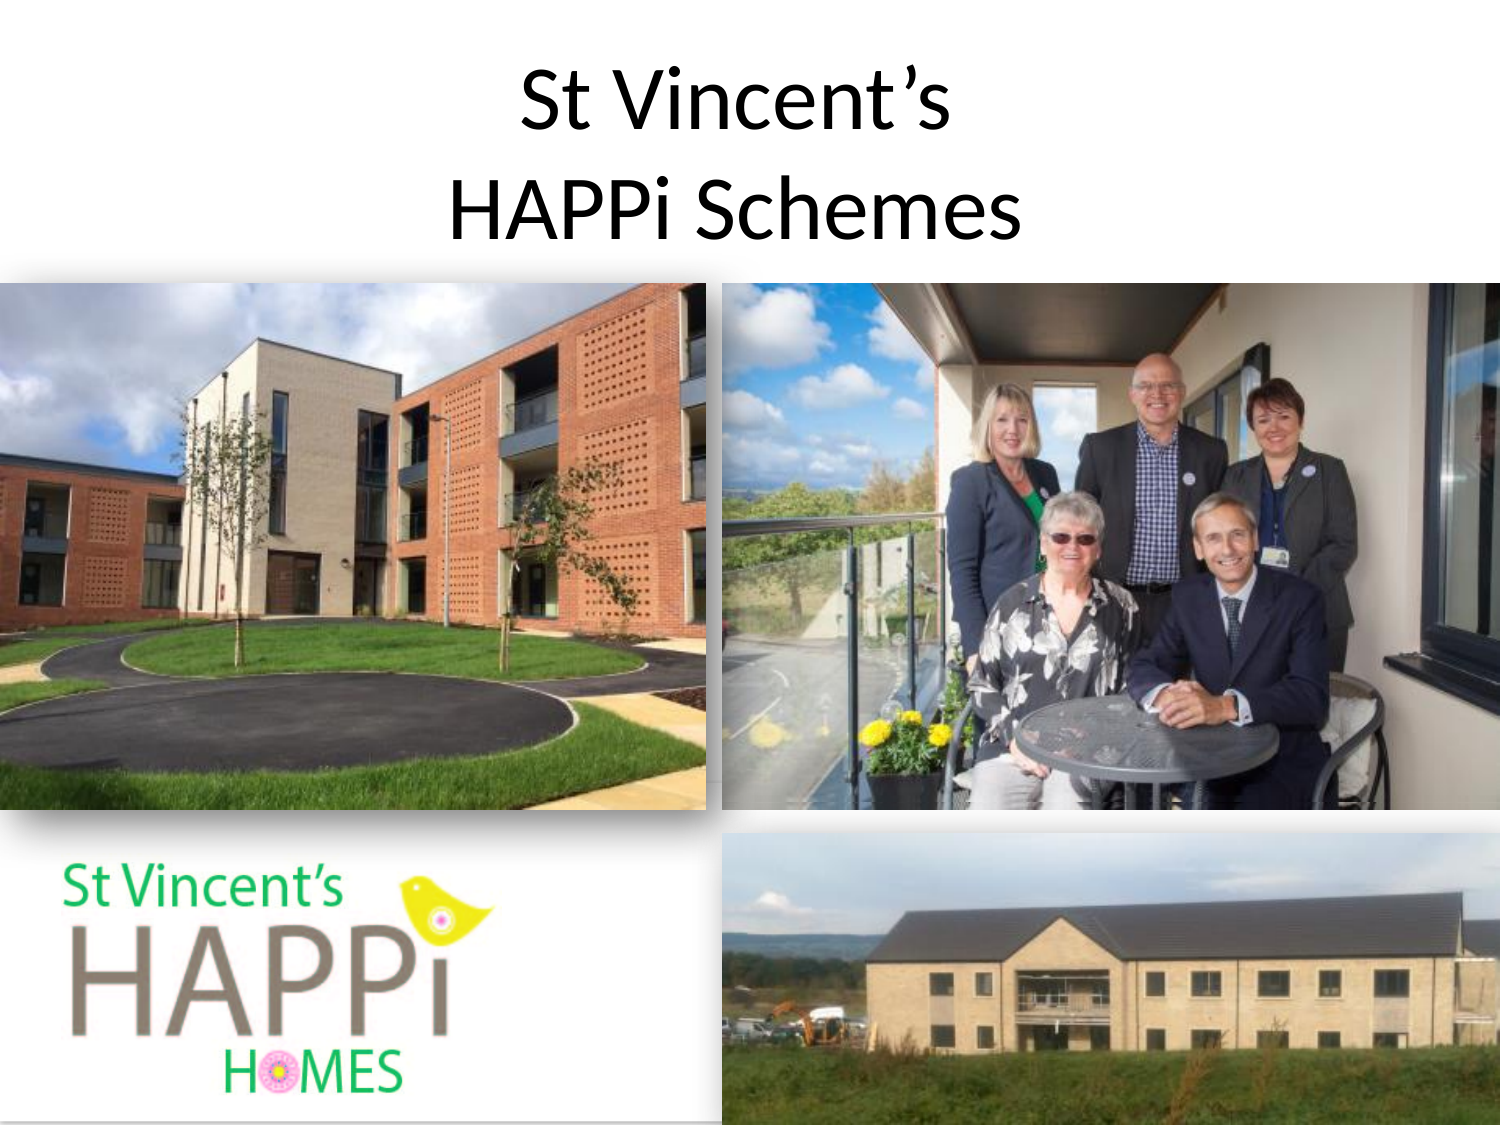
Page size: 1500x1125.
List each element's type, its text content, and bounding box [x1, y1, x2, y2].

title St Vincent’s HAPPi Schemes [61, 54, 1412, 243]
text_box [0, 842, 705, 1122]
picture [721, 283, 1500, 810]
picture [0, 283, 707, 810]
picture [61, 853, 502, 1109]
picture [721, 832, 1500, 1125]
